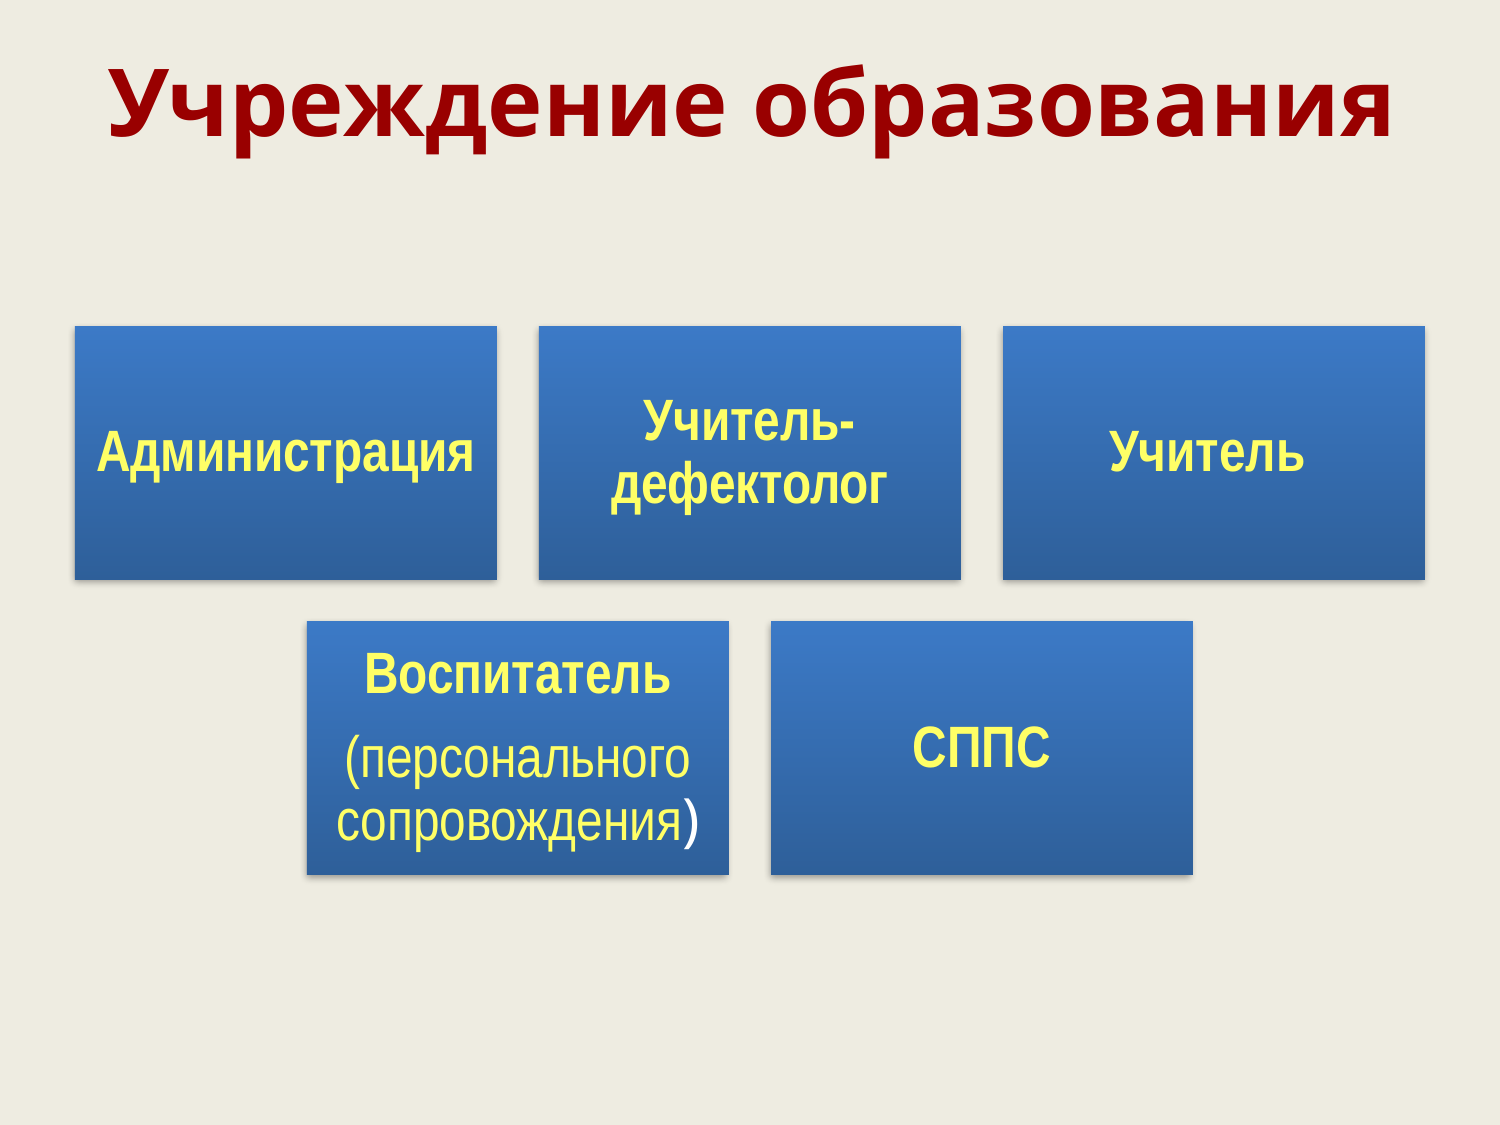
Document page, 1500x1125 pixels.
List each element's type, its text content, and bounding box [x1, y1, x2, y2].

title Учреждение образования [76, 4, 1427, 193]
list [74, 196, 1426, 1006]
